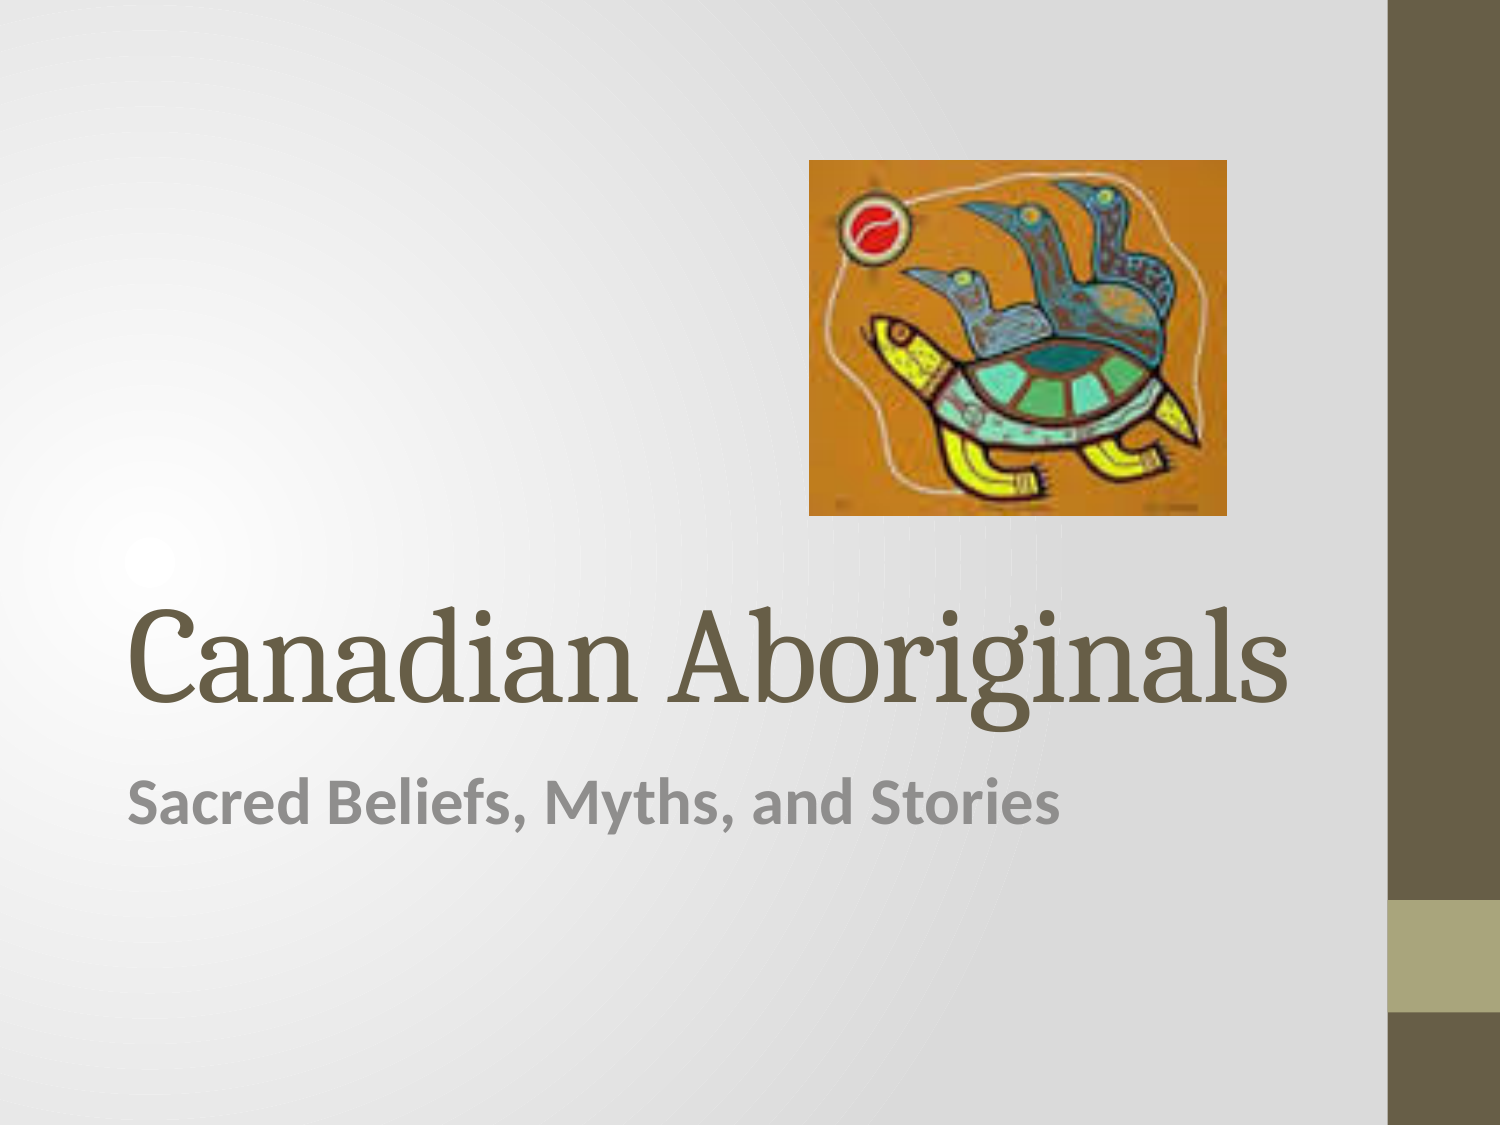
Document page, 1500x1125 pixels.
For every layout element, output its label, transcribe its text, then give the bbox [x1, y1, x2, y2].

picture [808, 160, 1228, 517]
title Canadian Aboriginals [112, 312, 1350, 738]
subtitle Sacred Beliefs, Myths, and Stories [112, 750, 1173, 925]
